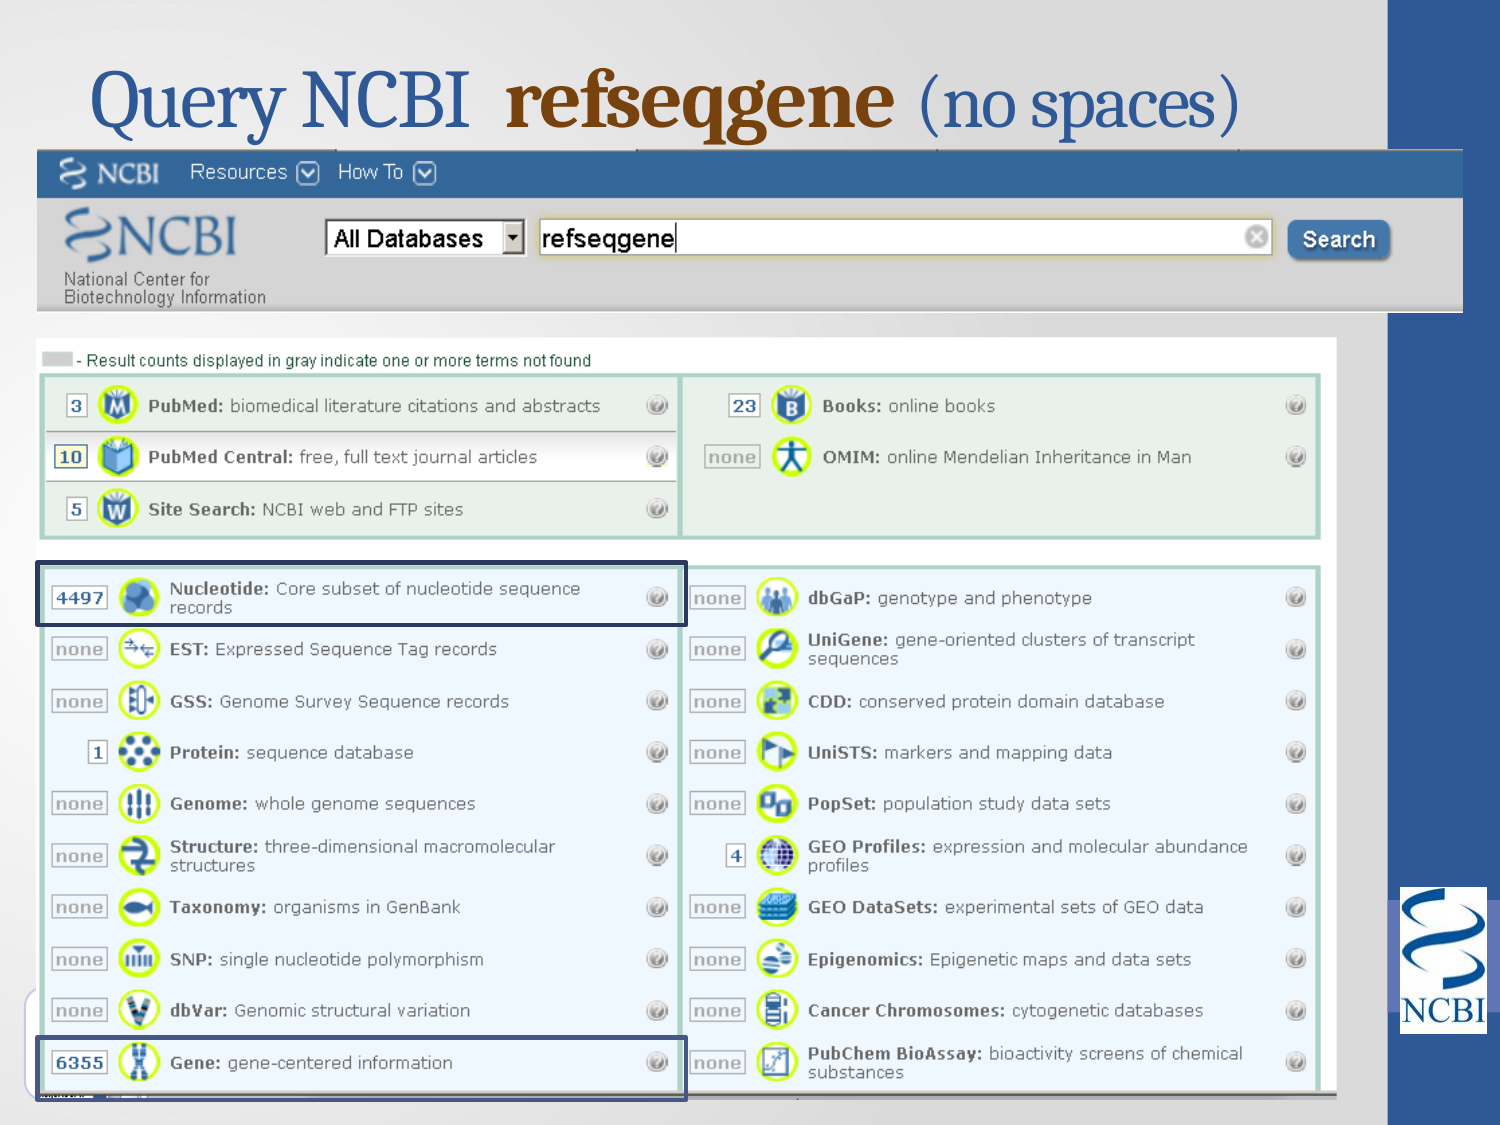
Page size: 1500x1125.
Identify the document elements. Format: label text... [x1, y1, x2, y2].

picture [35, 336, 1338, 1101]
picture [36, 149, 1463, 314]
title Query NCBI refseqgene (no spaces) [75, 0, 1325, 142]
picture [1400, 887, 1487, 1034]
